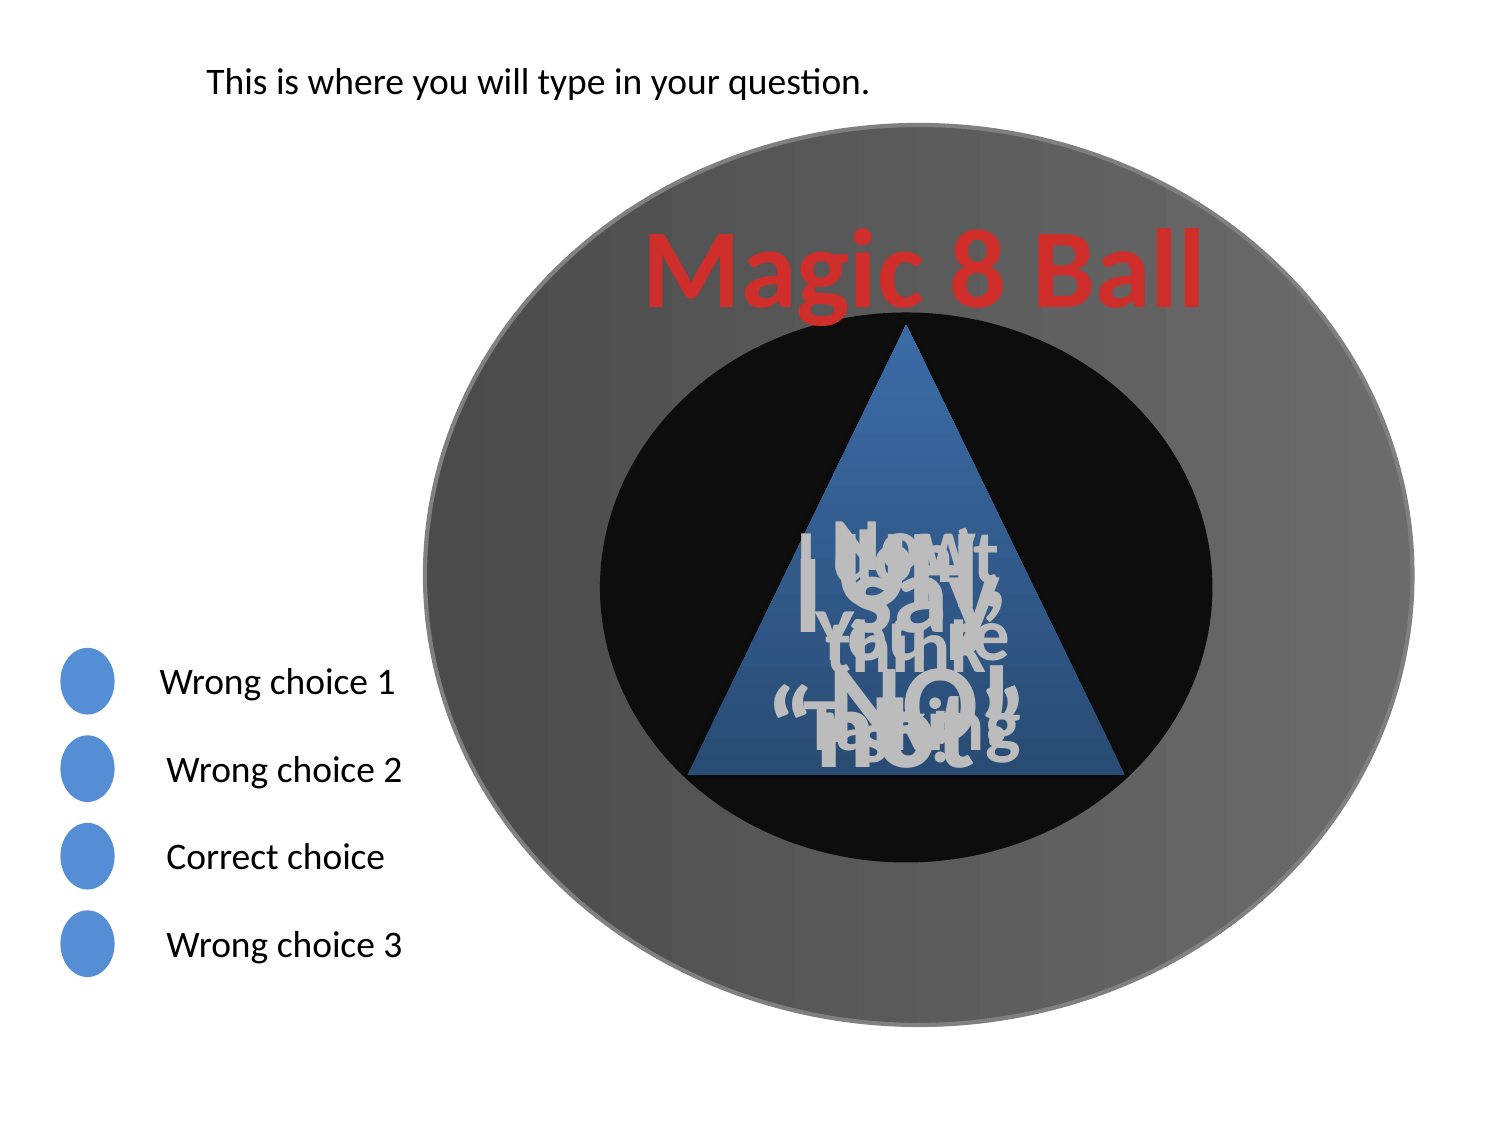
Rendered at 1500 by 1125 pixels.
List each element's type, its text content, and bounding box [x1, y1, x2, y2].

text_box Correct choice [151, 824, 401, 885]
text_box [424, 124, 1413, 1026]
text_box Wrong choice 3 [151, 912, 418, 973]
text_box [60, 647, 115, 715]
text_box [60, 735, 115, 802]
text_box This is where you will type in your question. [191, 49, 887, 110]
text_box [60, 910, 115, 978]
text_box Wrong choice 1 [144, 649, 411, 710]
text_box Wrong choice 2 [151, 737, 418, 798]
text_box [60, 822, 115, 890]
